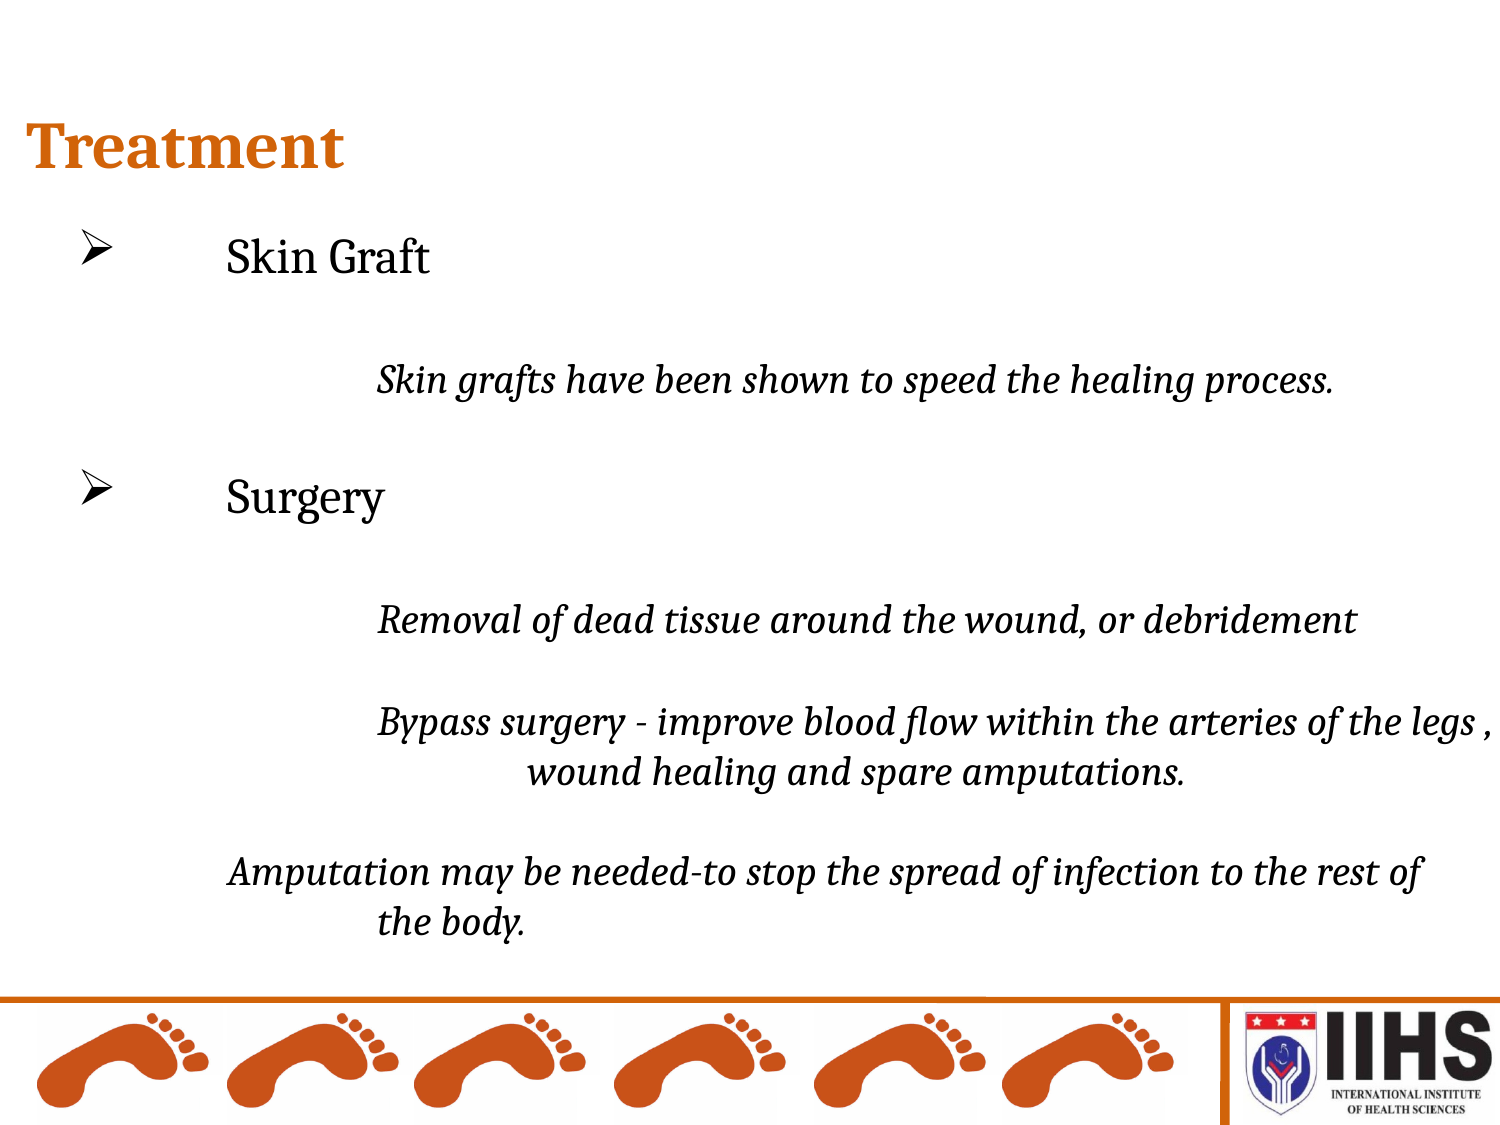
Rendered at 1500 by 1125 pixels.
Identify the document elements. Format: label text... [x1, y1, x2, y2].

picture [1243, 1004, 1500, 1125]
picture [37, 1004, 223, 1125]
text_box Treatment [11, 54, 487, 189]
picture [814, 1004, 1001, 1125]
picture [414, 1004, 601, 1125]
picture [614, 1004, 801, 1125]
picture [1002, 1004, 1188, 1125]
picture [227, 1004, 413, 1125]
text_box Skin Graft Skin grafts have been shown to speed the healing process. Surgery Removal of dead tissue around the wound, or debridement Bypass surgery - improve blood flow within the arteries of the legs , wound healing and spare amputations. Amputation may be needed-to stop the spread of infection to the rest of the body. [62, 216, 1500, 952]
